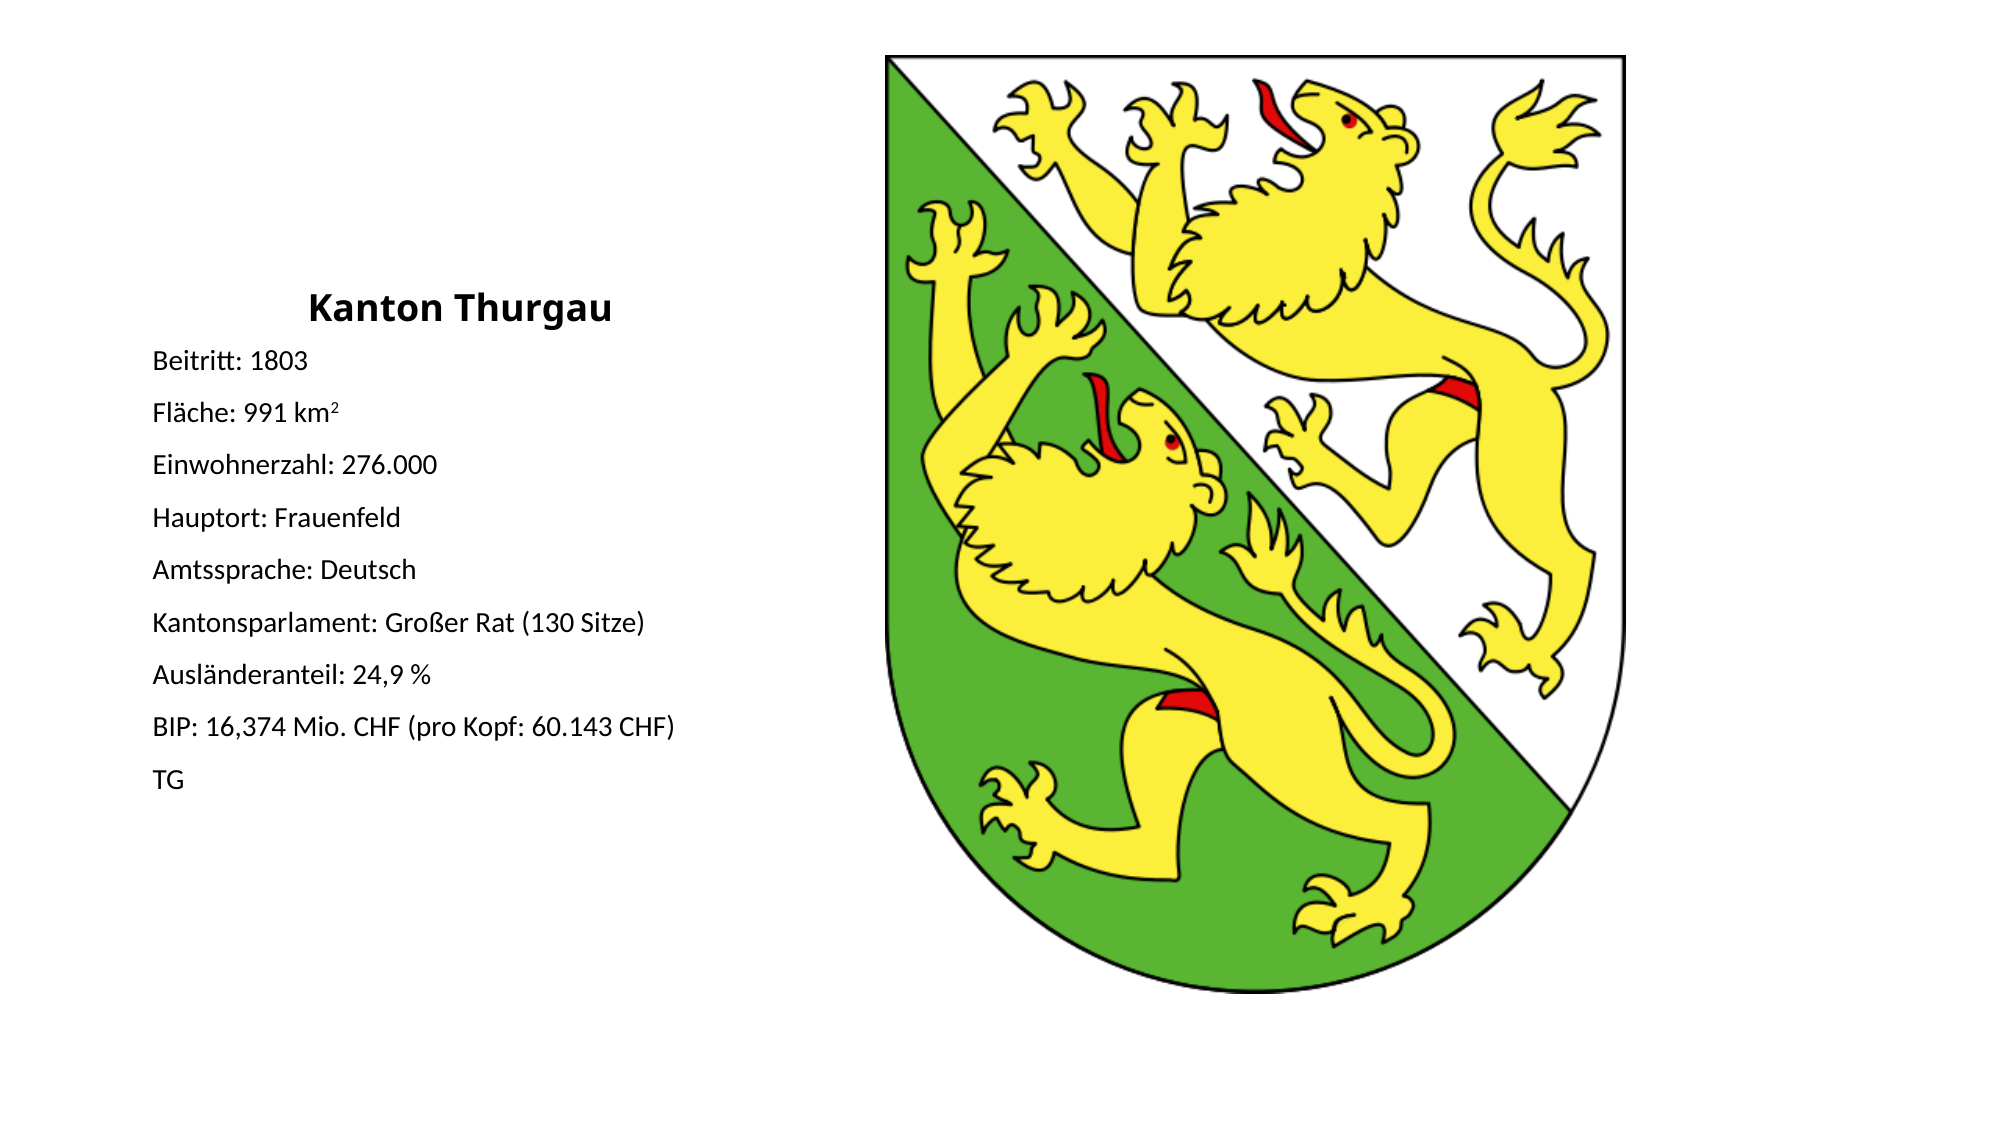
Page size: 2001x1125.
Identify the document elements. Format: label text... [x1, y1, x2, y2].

title Kanton Thurgau [137, 75, 783, 337]
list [885, 55, 1626, 994]
list Beitritt: 1803 Fläche: 991 km2 Einwohnerzahl: 276.000 Hauptort: Frauenfeld Amtssprache: Deutsch Kantonsparlament: Großer Rat (130 Sitze) Ausländeranteil: 24,9 % BIP: 16,374 Mio. CHF (pro Kopf: 60.143 CHF) TG [137, 337, 783, 963]
